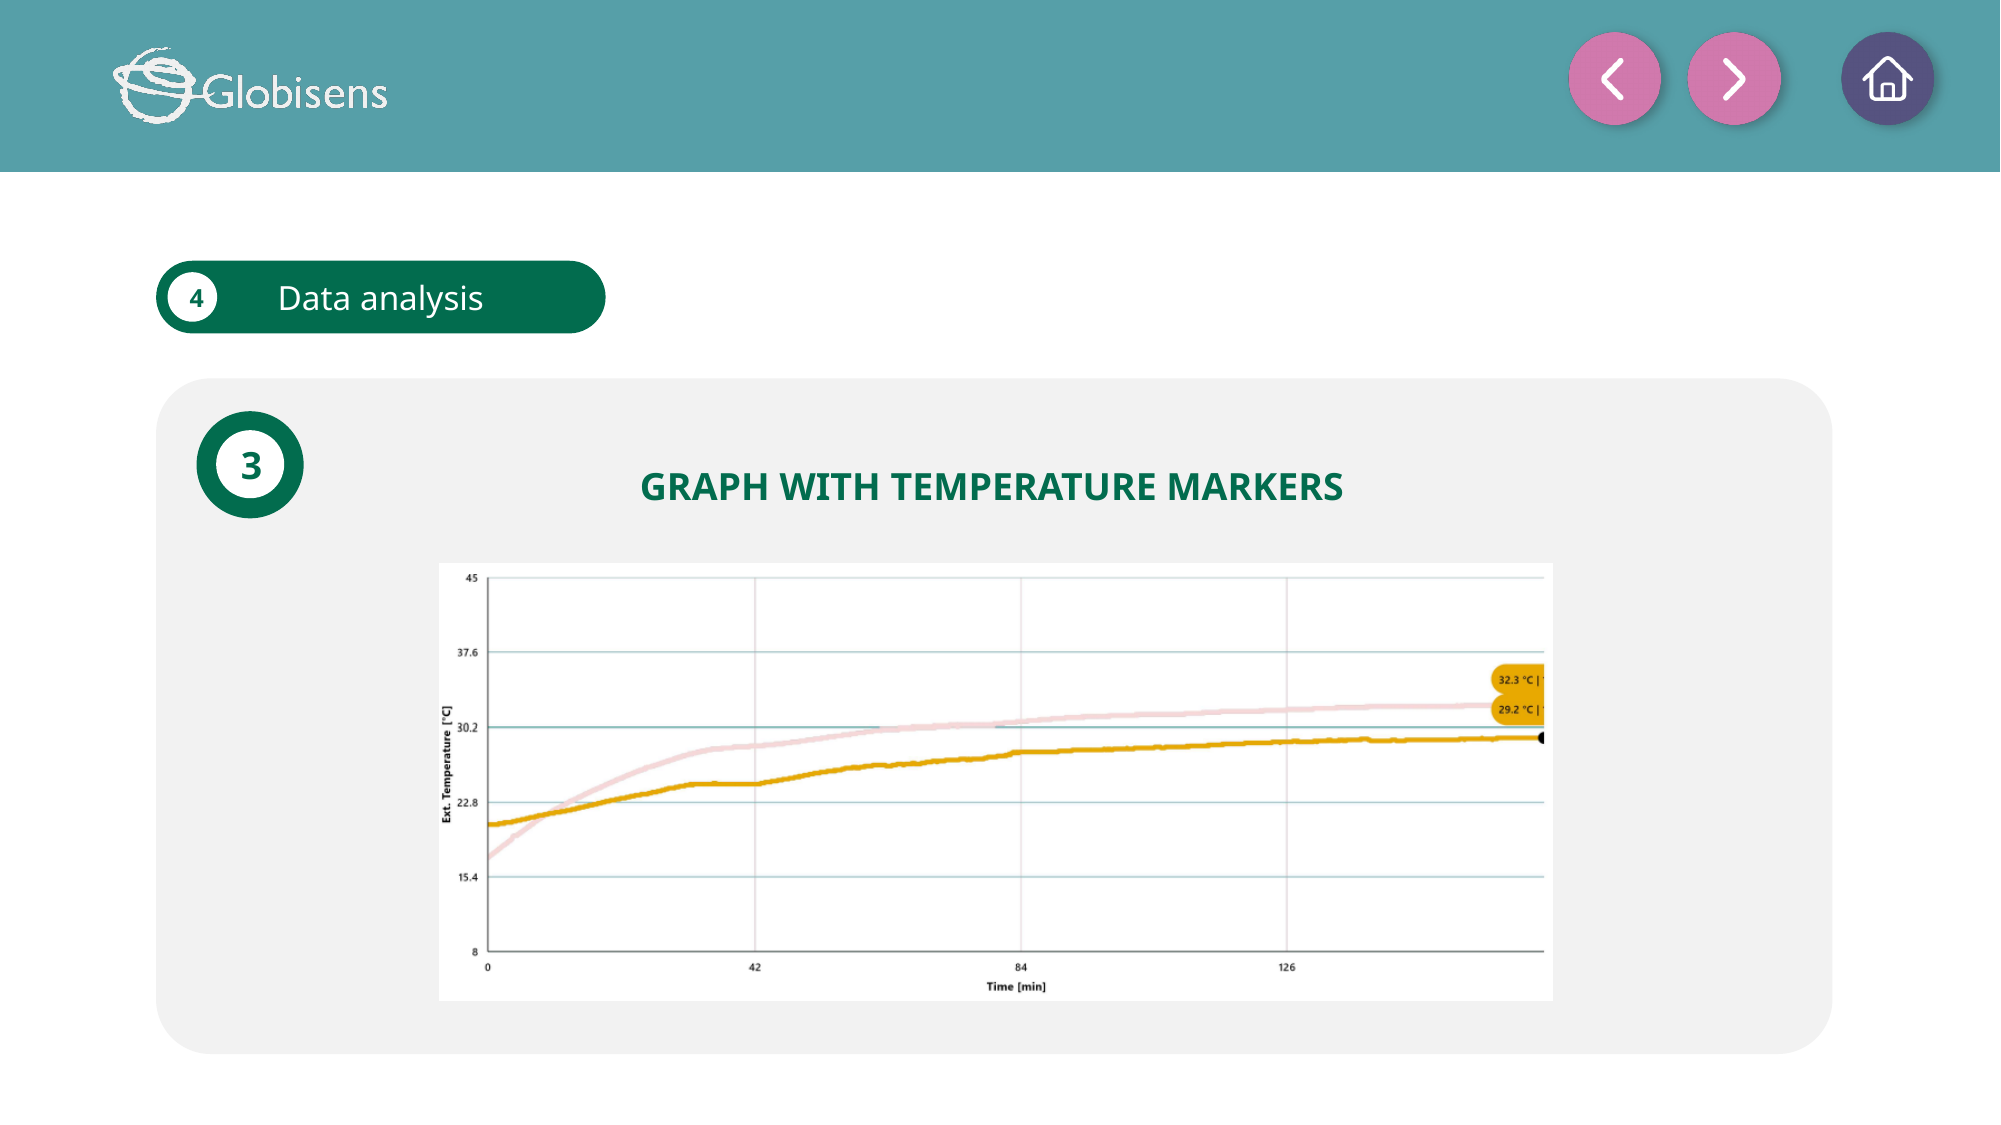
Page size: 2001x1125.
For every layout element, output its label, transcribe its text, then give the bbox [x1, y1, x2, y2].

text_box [156, 260, 606, 334]
text_box [156, 378, 1833, 1055]
text_box GRAPH WITH TEMPERATURE MARKERS [625, 455, 1360, 515]
picture [1832, 19, 1954, 142]
picture [439, 563, 1553, 1001]
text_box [196, 411, 304, 519]
picture [113, 47, 387, 124]
text_box [0, 0, 2000, 173]
picture [1559, 19, 1801, 142]
